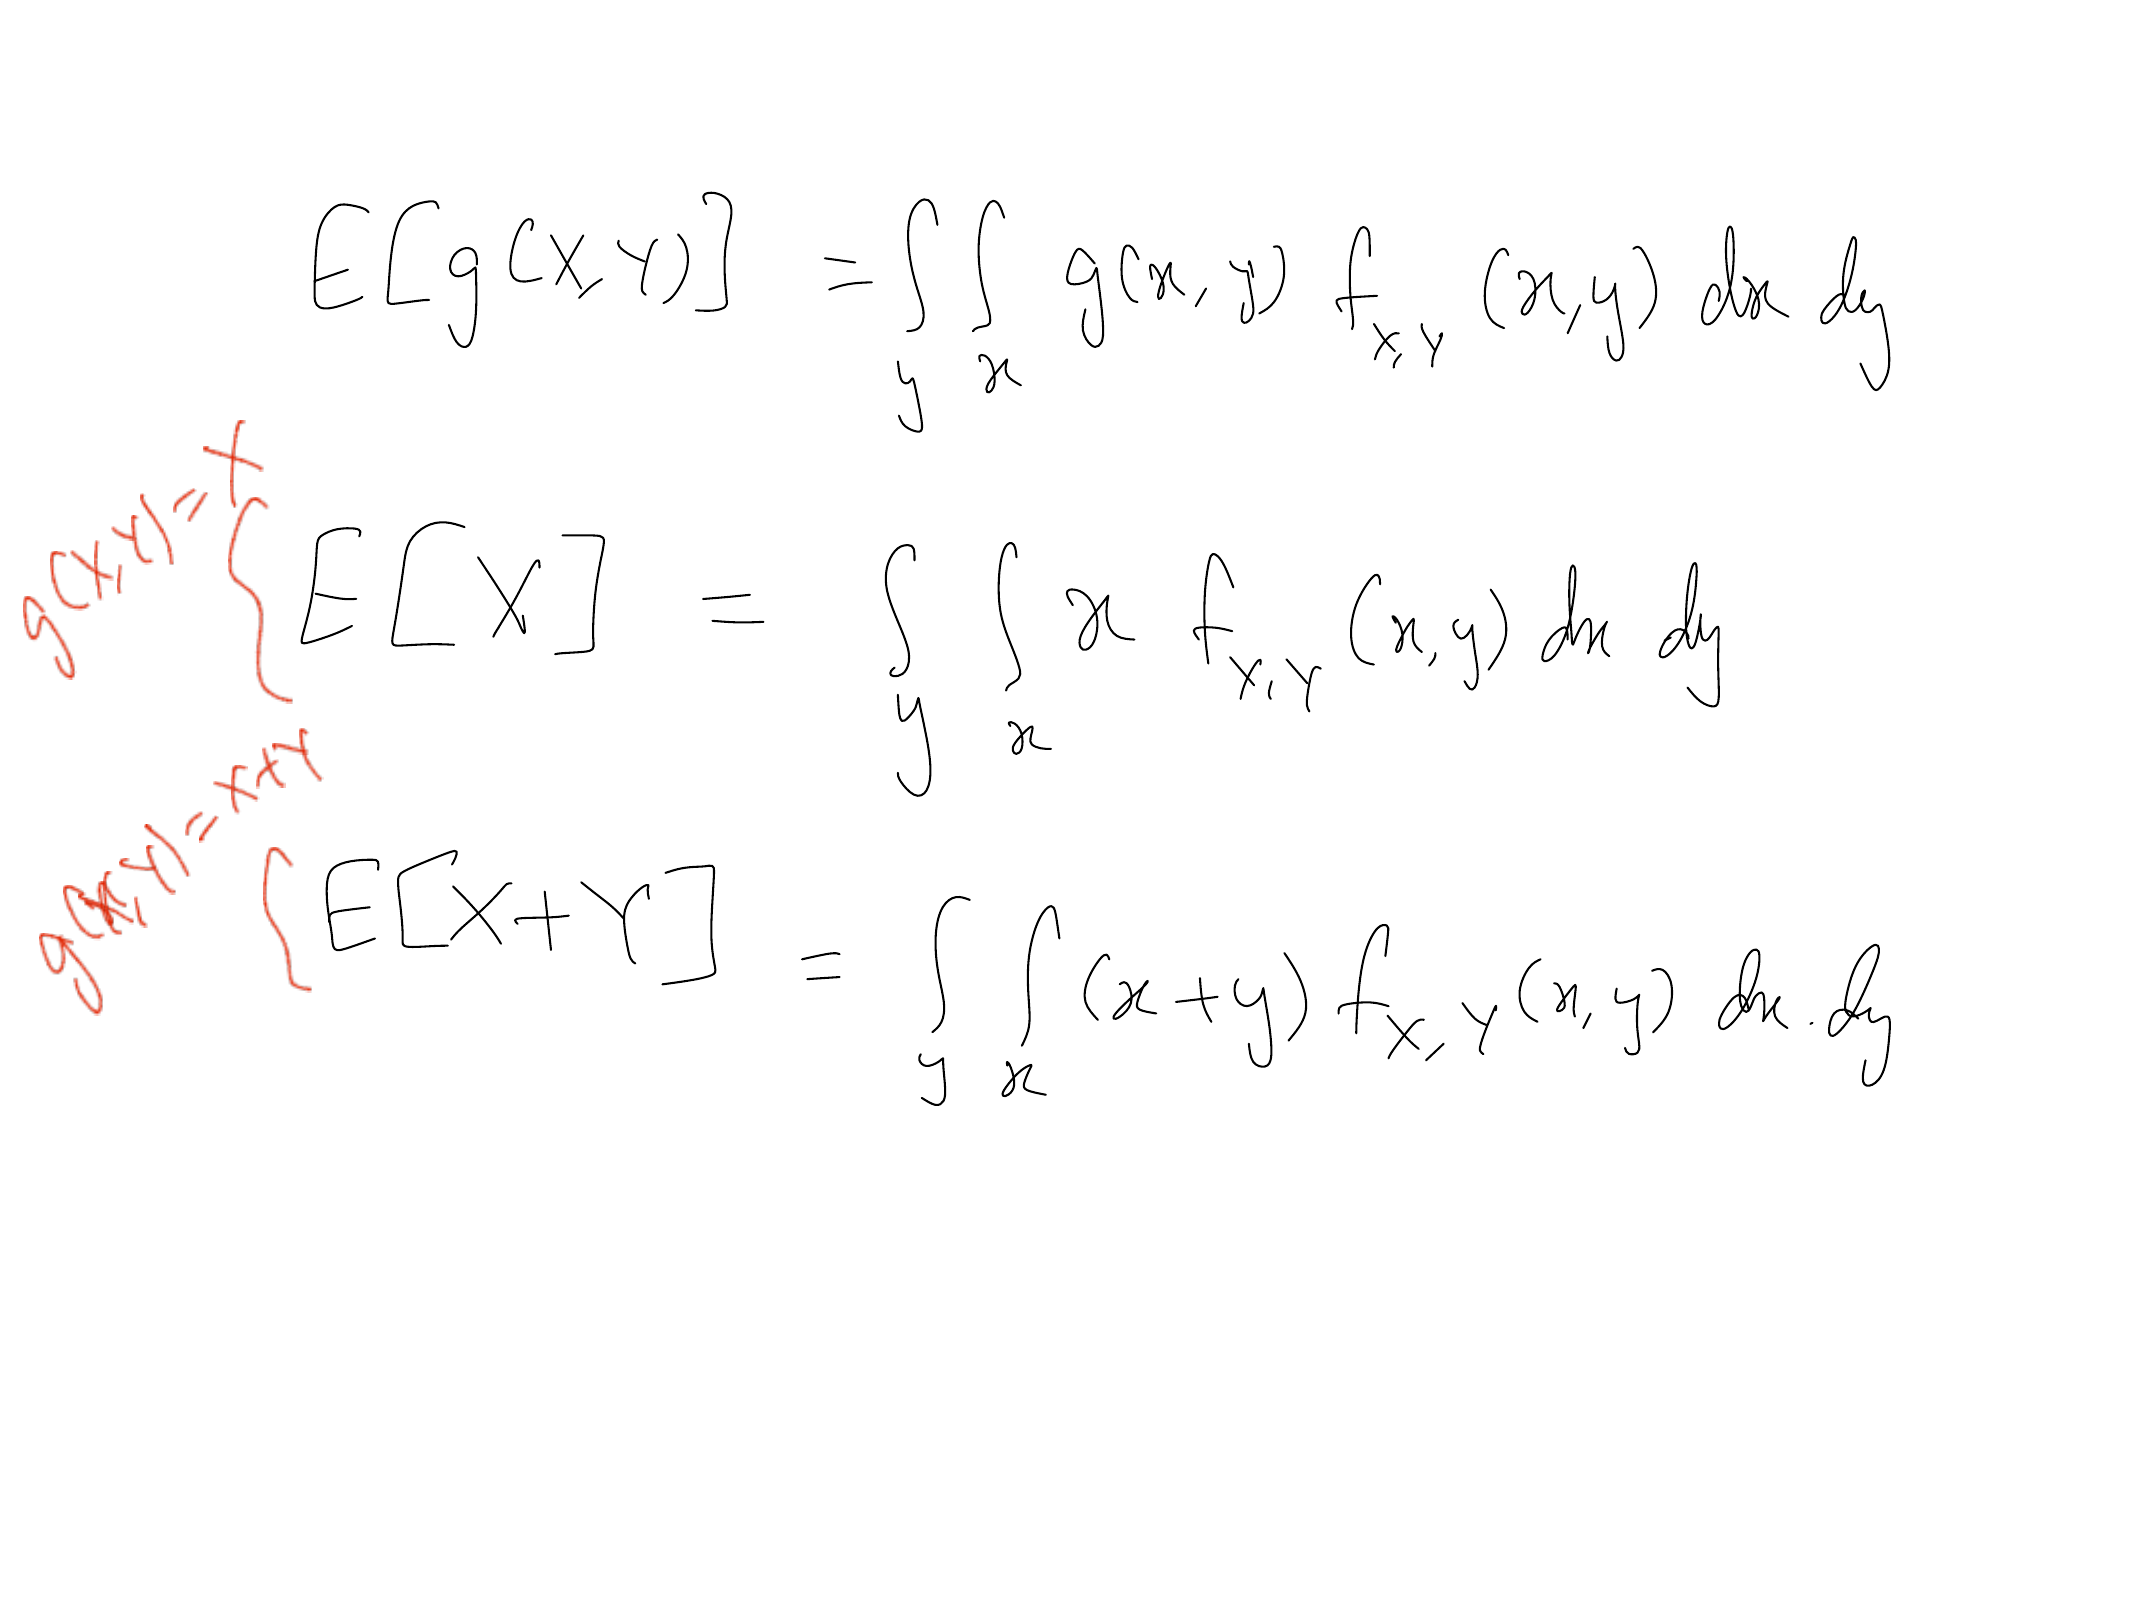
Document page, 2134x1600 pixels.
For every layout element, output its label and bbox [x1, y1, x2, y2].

text_box [23, 192, 1891, 1106]
